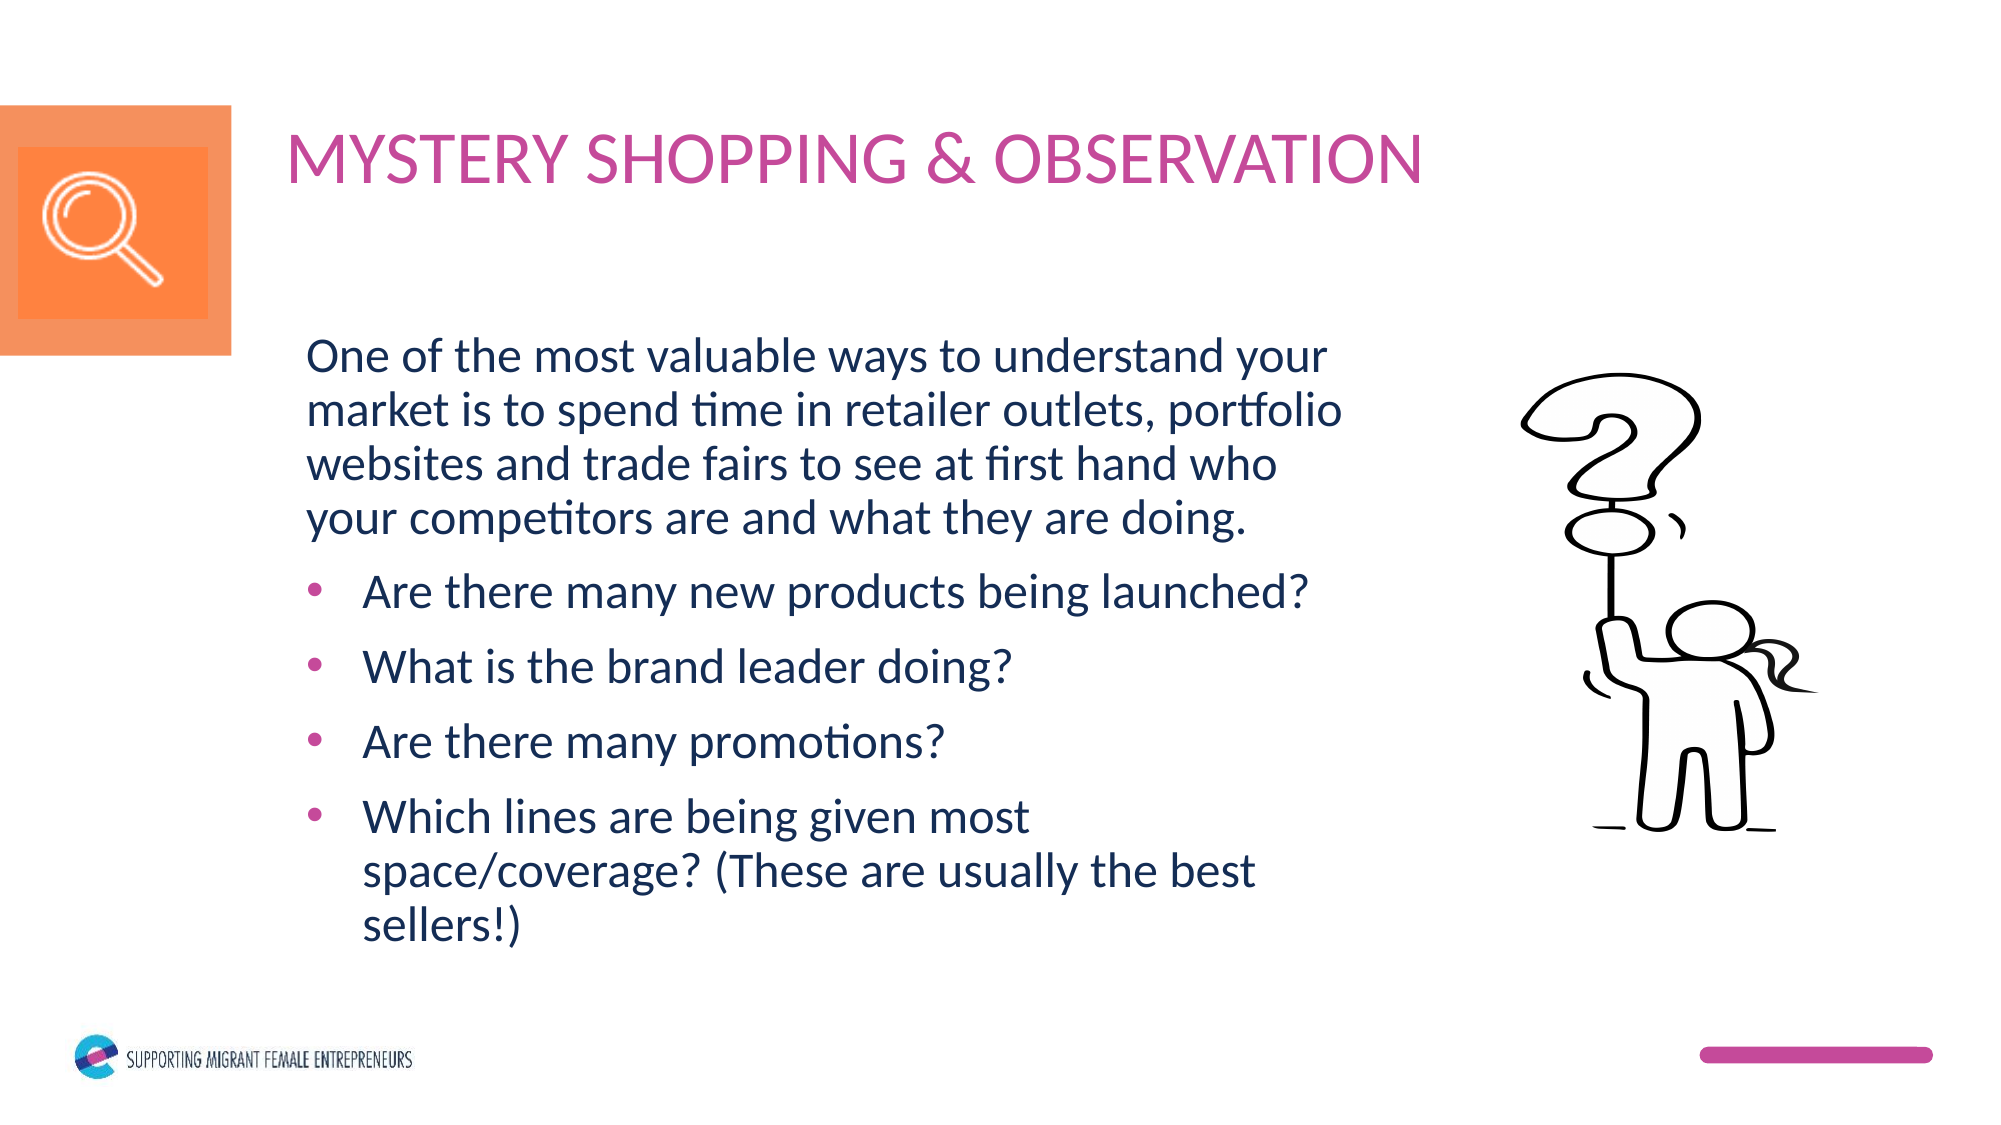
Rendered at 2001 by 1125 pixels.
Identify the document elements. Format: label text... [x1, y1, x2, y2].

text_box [1511, 306, 1835, 868]
picture [65, 1007, 118, 1087]
text_box One of the most valuable ways to understand your market is to spend time in retailer outlets, portfolio websites and trade fairs to see at first hand who your competitors are and what they are doing. Are there many new products being launched? What is the brand leader doing? Are there many promotions? Which lines are being given most space/coverage? (These are usually the best sellers!) [291, 321, 1359, 883]
list MYSTERY SHOPPING & OBSERVATION [270, 111, 1854, 356]
picture [126, 1046, 436, 1071]
picture [18, 147, 208, 319]
